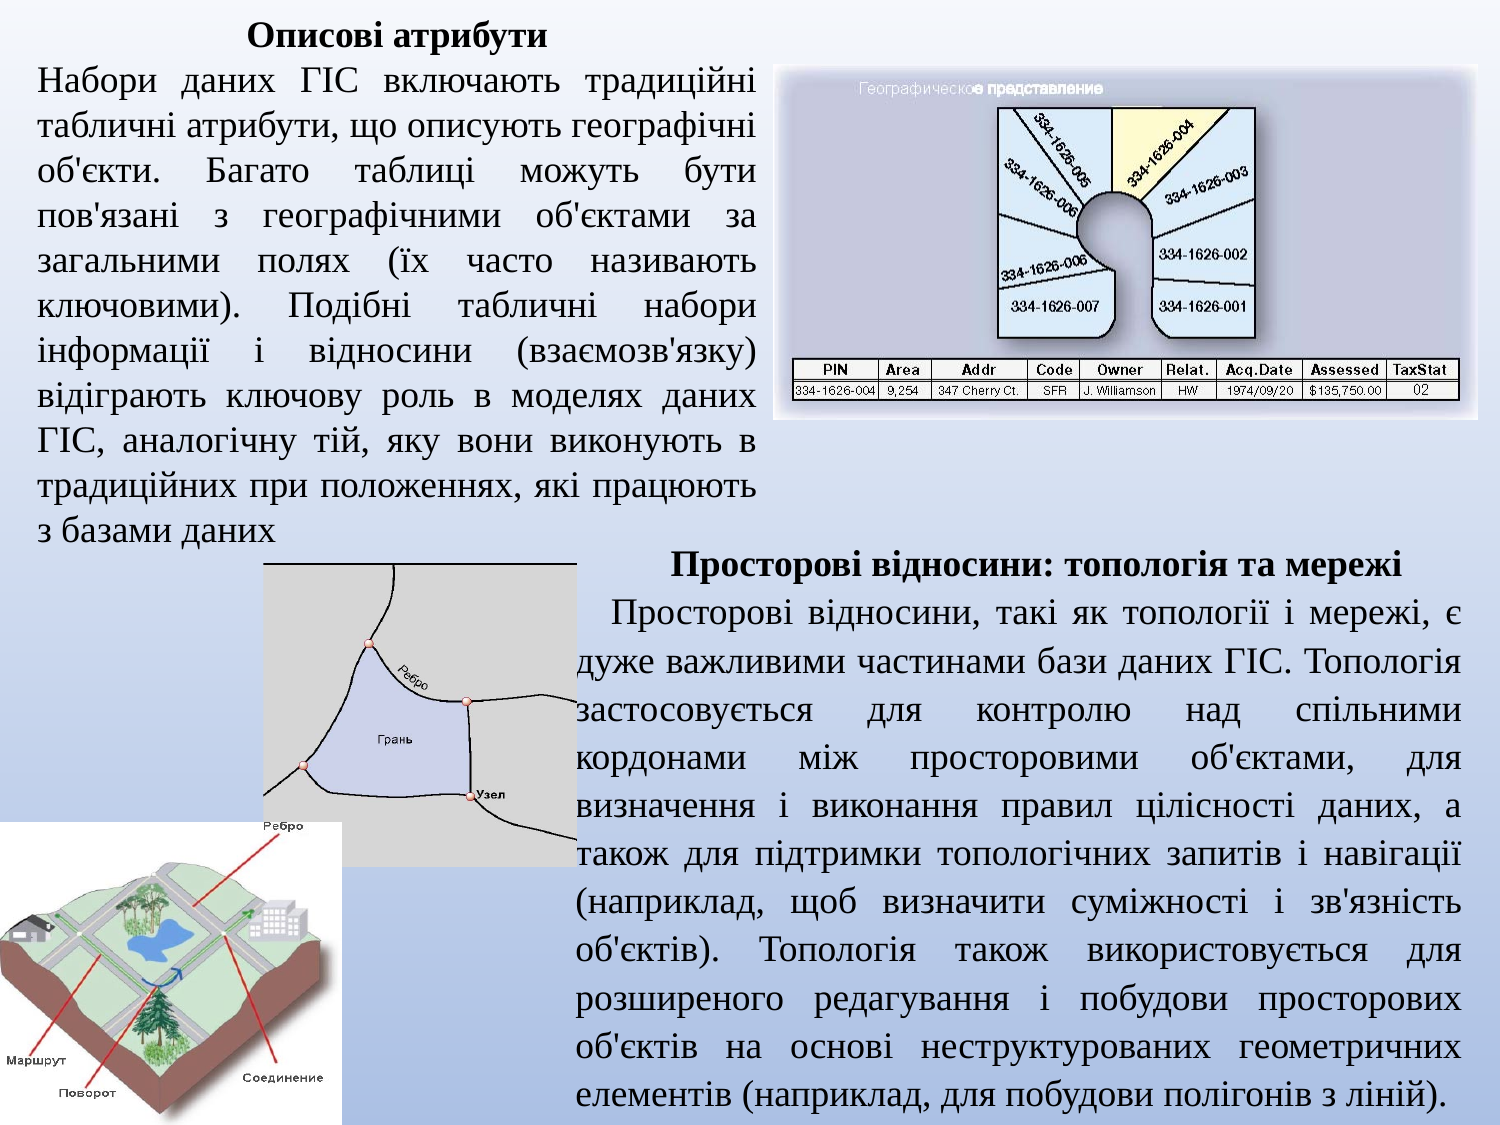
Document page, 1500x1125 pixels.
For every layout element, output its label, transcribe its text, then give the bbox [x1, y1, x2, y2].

picture [0, 563, 577, 1125]
text_box Просторові відносини: топологія та мережі Просторові відносини, такі як топології і мережі, є дуже важливими частинами бази даних ГІС. Топологія застосовується для контролю над спільними кордонами між просторовими об'єктами, для визначення і виконання правил цілісності даних, а також для підтримки топологічних запитів і навігації (наприклад, щоб визначити суміжності і зв'язність об'єктів). Топологія також використовується для розширеного редагування і побудови просторових об'єктів на основі неструктурованих геометричних елементів (наприклад, для побудови полігонів з ліній). [560, 528, 1478, 1122]
text_box Описові атрибути Набори даних ГІС включають традиційні табличні атрибути, що описують географічні об'єкти. Багато таблиці можуть бути пов'язані з географічними об'єктами за загальними полях (їх часто називають ключовими). Подібні табличні набори інформації і відносини (взаємозв'язку) відіграють ключову роль в моделях даних ГІС, аналогічну тій, яку вони виконують в традиційних при положеннях, які працюють з базами даних [22, 0, 773, 558]
picture [772, 64, 1478, 420]
